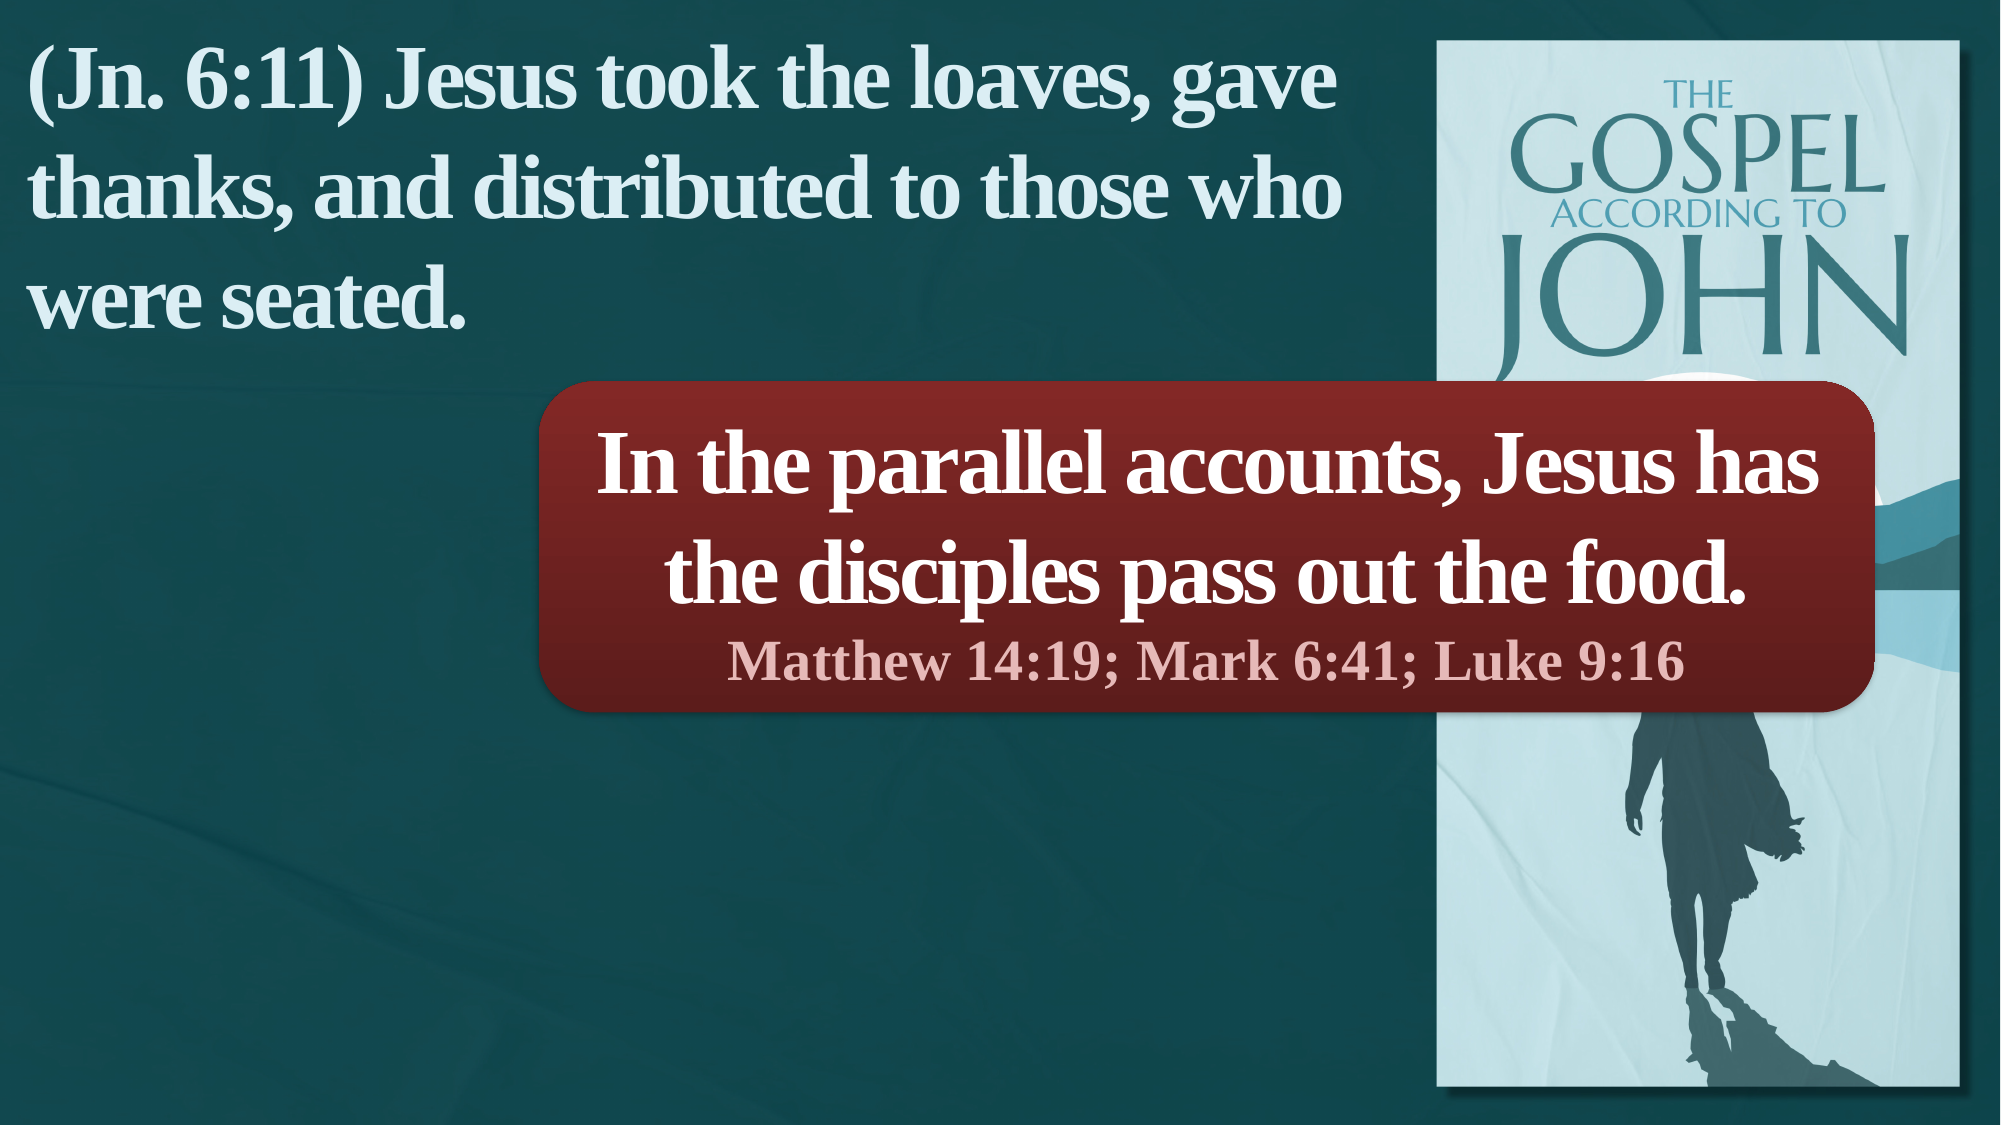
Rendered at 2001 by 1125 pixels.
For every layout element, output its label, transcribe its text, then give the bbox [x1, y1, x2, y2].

text_box (Jn. 6:11) Jesus took the loaves, gave thanks, and distributed to those who were seated. [11, 9, 1425, 355]
picture [0, 0, 2001, 1125]
text_box In the parallel accounts, Jesus has the disciples pass out the food. Matthew 14:19; Mark 6:41; Luke 9:16 [536, 379, 1878, 715]
